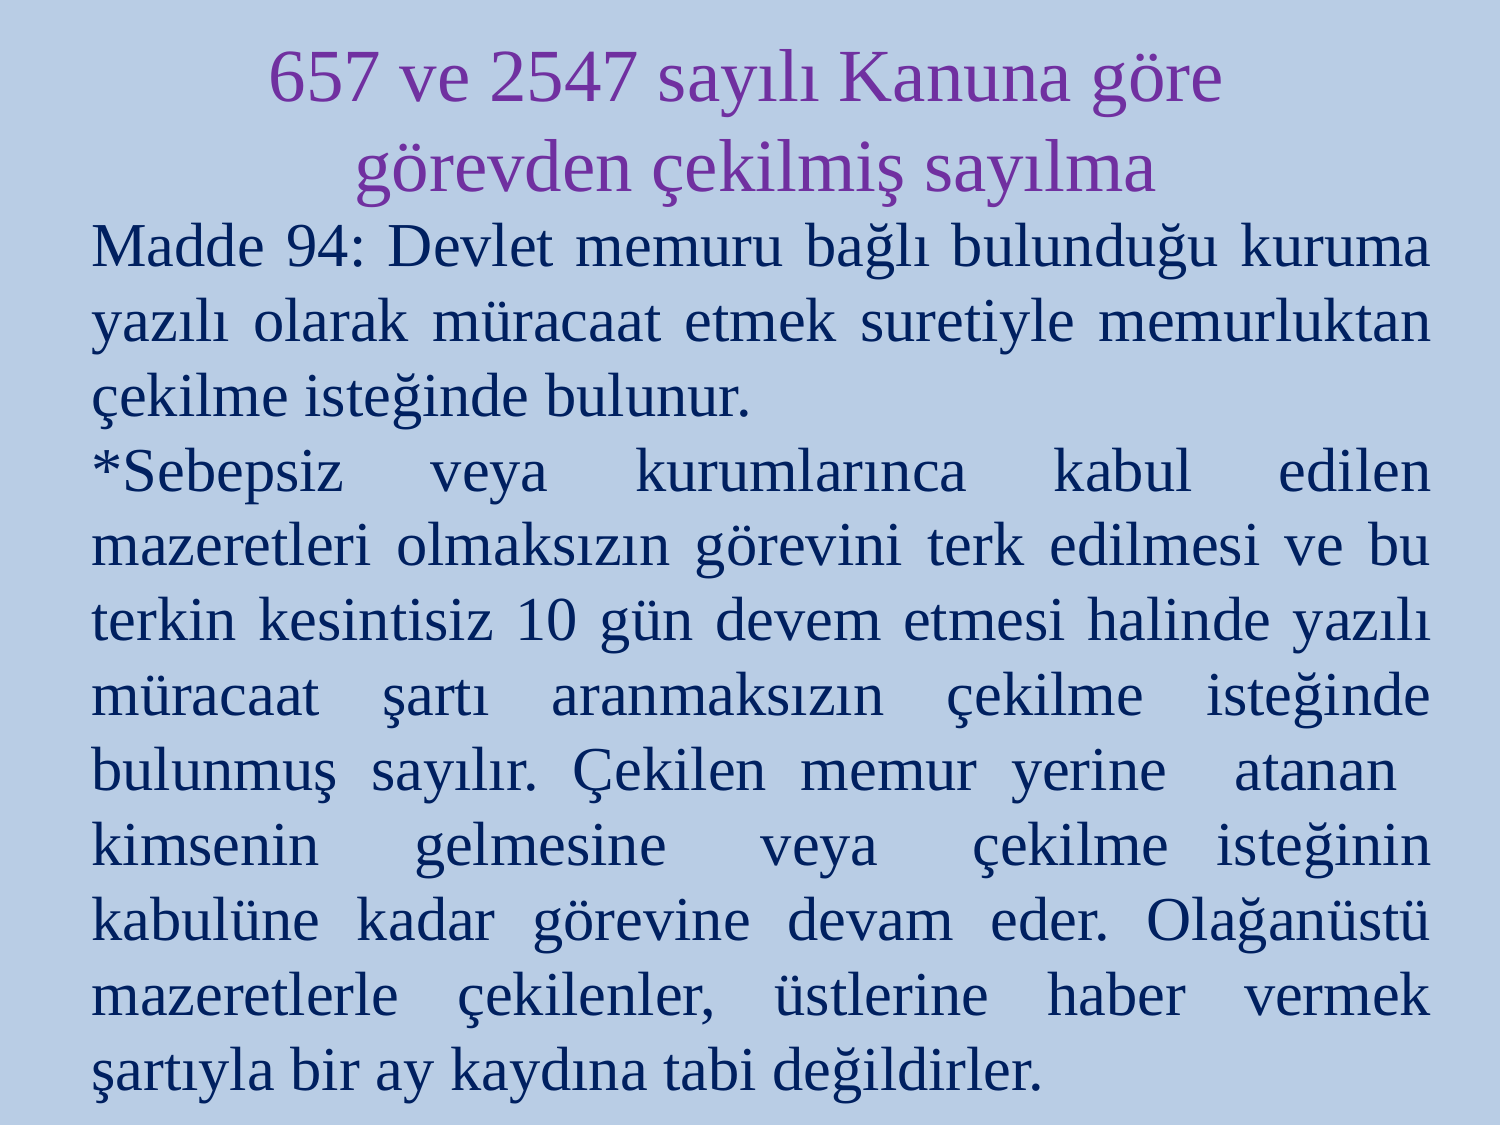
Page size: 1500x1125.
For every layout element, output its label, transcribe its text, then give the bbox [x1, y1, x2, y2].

text_box Madde 94: Devlet memuru bağlı bulunduğu kuruma yazılı olarak müracaat etmek suretiyle memurluktan çekilme isteğinde bulunur. *Sebepsiz veya kurumlarınca kabul edilen mazeretleri olmaksızın görevini terk edilmesi ve bu terkin kesintisiz 10 gün devem etmesi halinde yazılı müracaat şartı aranmaksızın çekilme isteğinde bulunmuş sayılır. Çekilen memur yerine atanan kimsenin gelmesine veya çekilme isteğinin kabulüne kadar görevine devam eder. Olağanüstü mazeretlerle çekilenler, üstlerine haber vermek şartıyla bir ay kaydına tabi değildirler. [76, 196, 1447, 1125]
text_box 657 ve 2547 sayılı Kanuna göre görevden çekilmiş sayılma [100, 19, 1412, 196]
